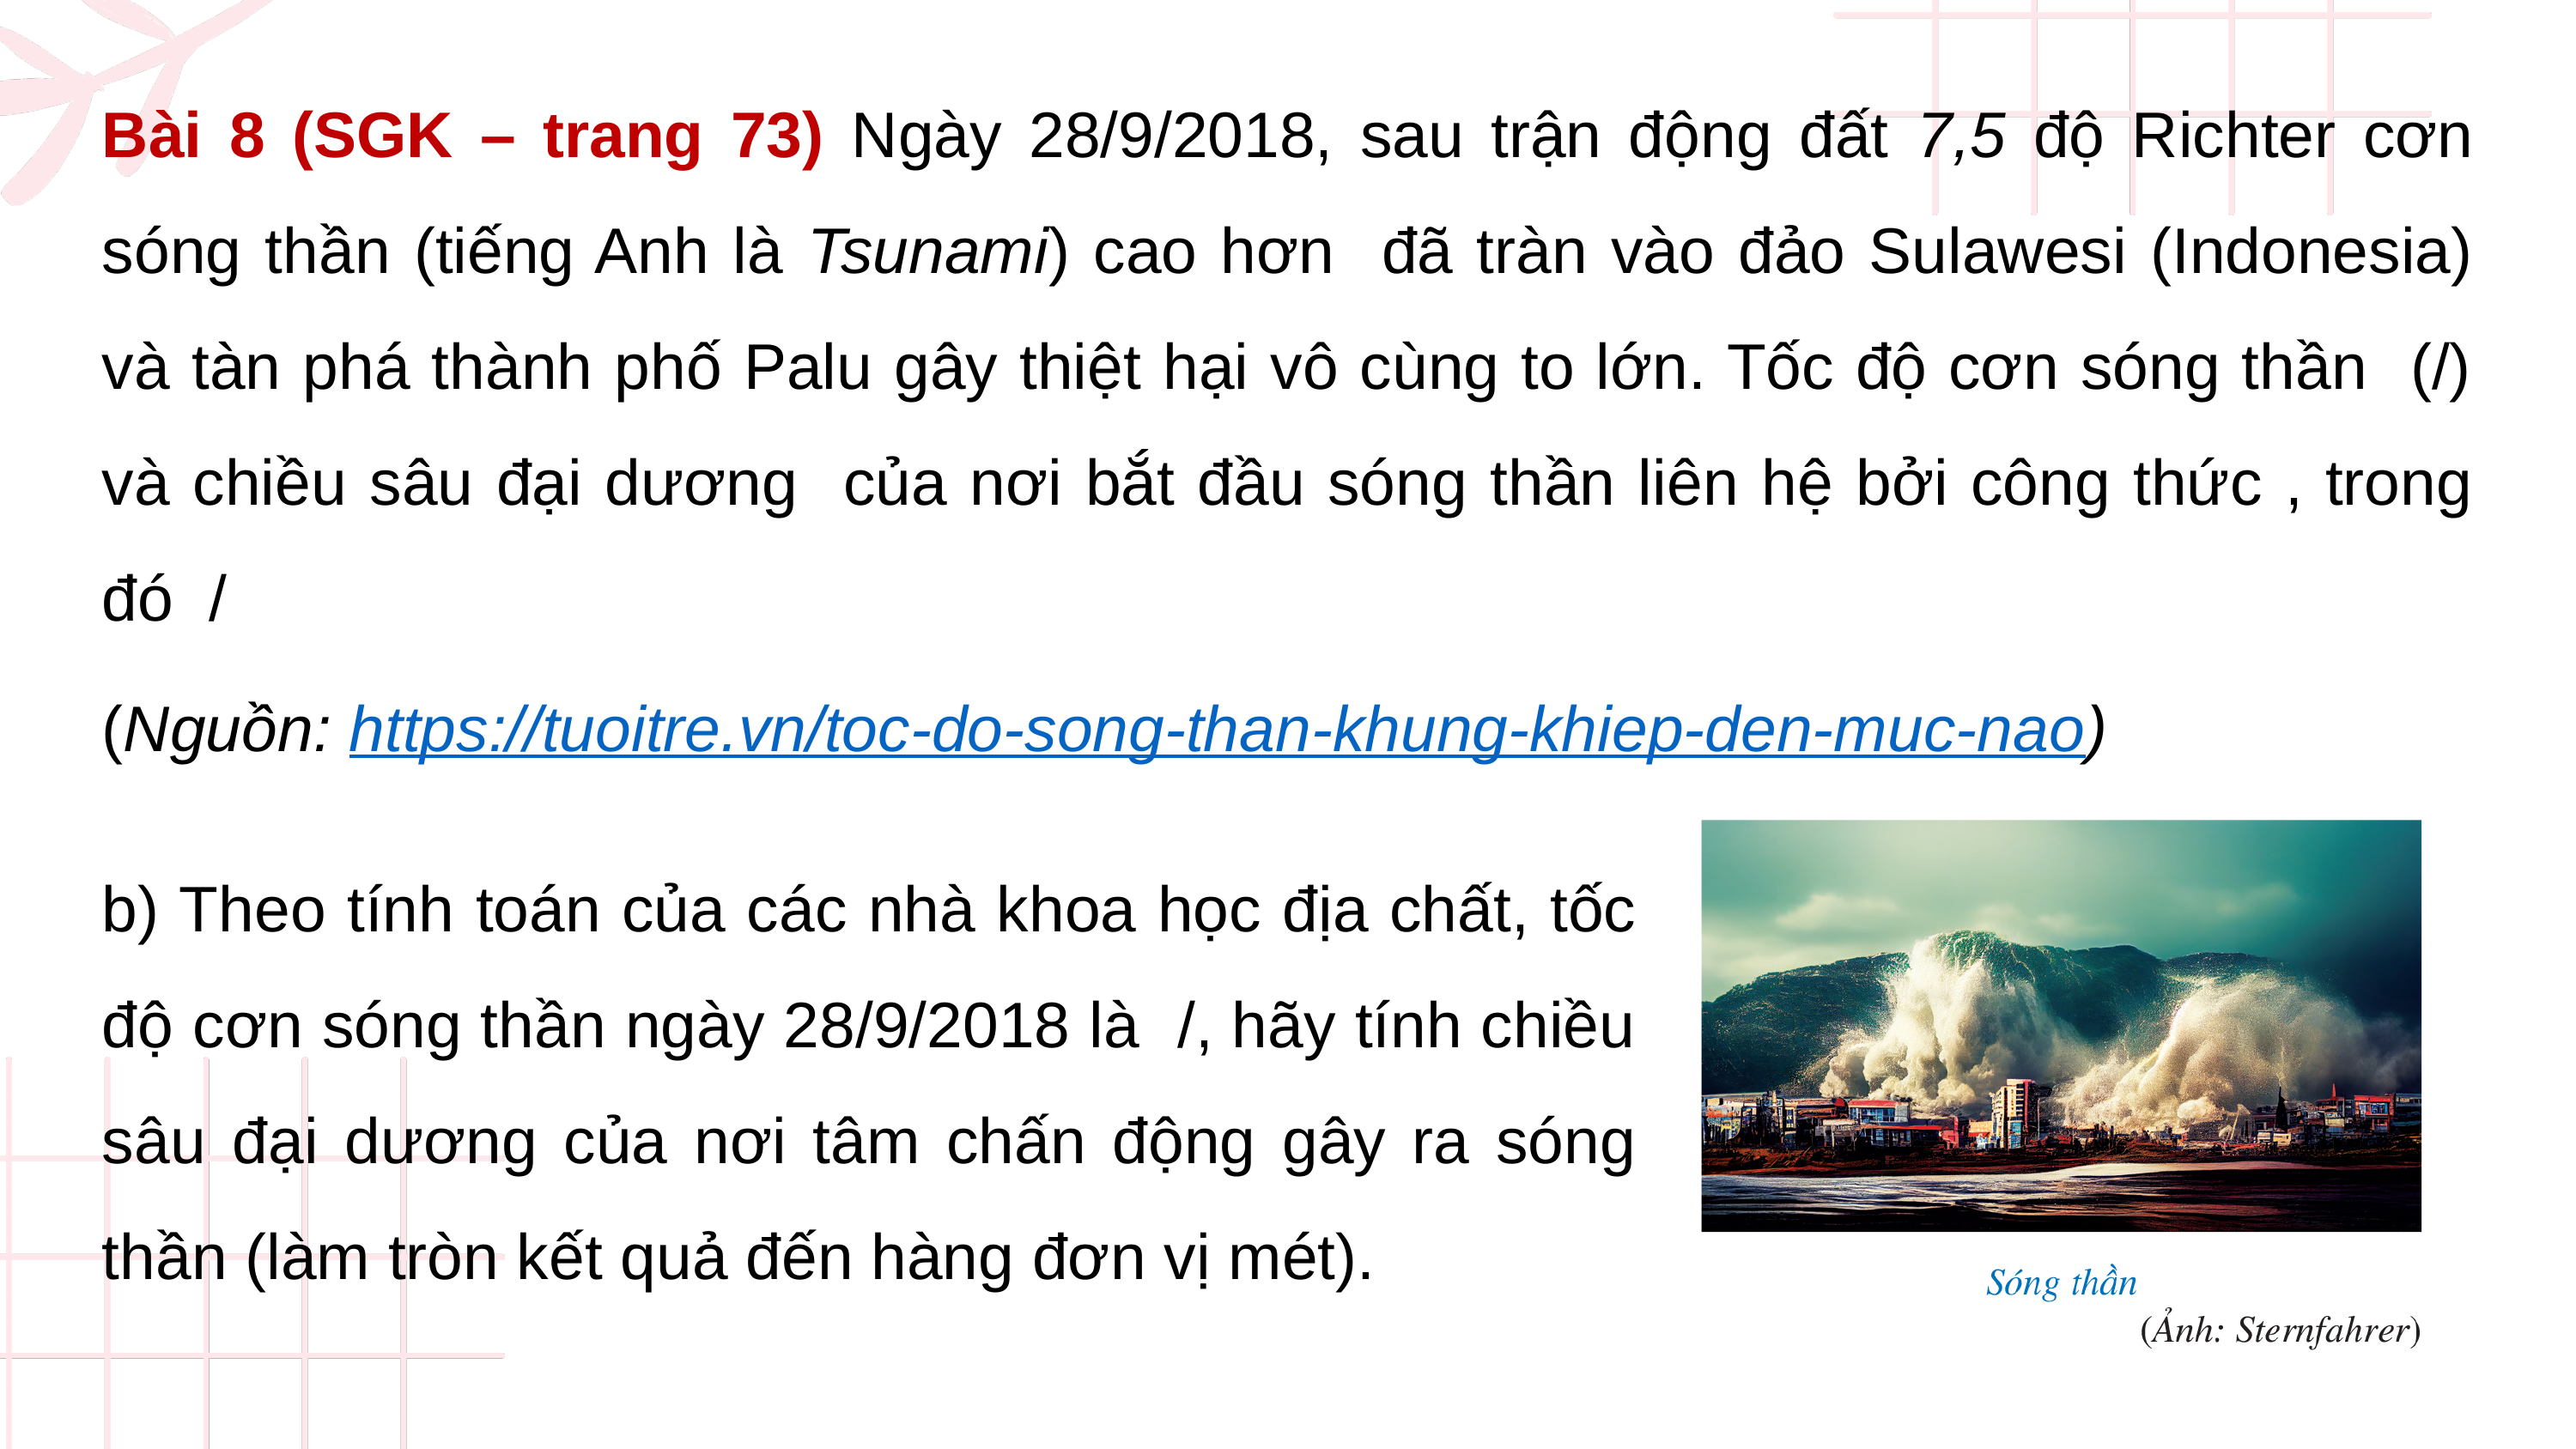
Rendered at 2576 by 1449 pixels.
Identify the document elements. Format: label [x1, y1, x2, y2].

picture [0, 0, 288, 256]
picture [1696, 817, 2436, 1356]
picture [0, 1056, 505, 1449]
picture [1833, 0, 2432, 215]
